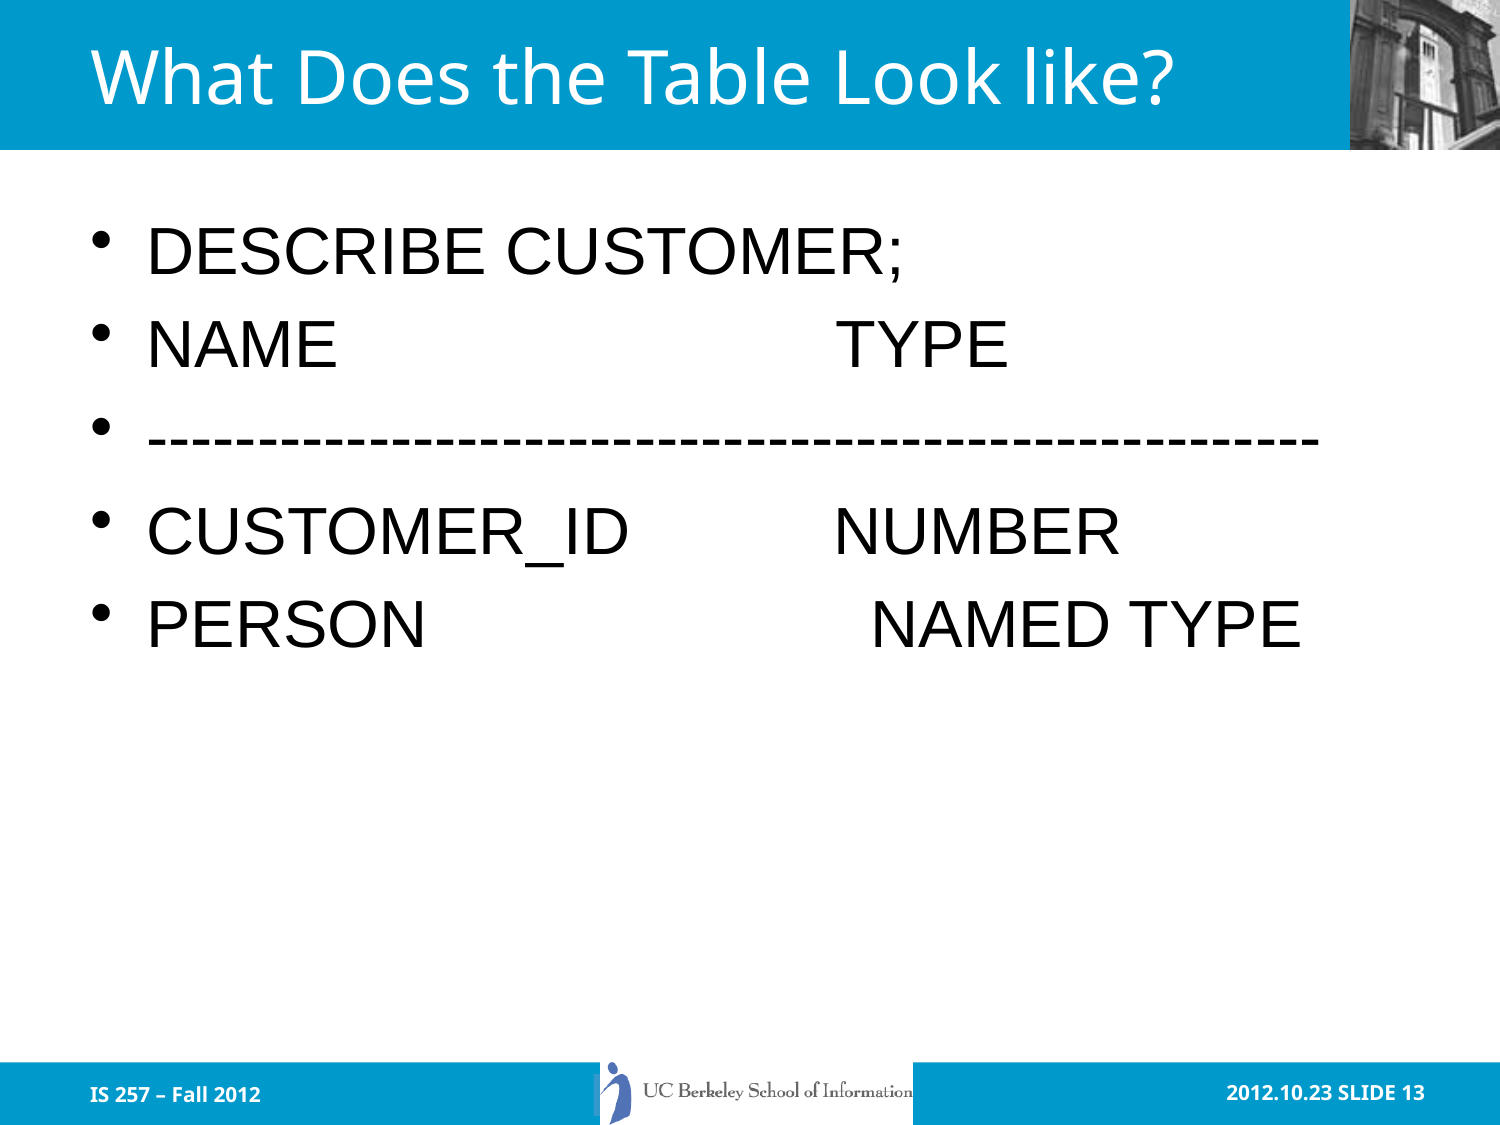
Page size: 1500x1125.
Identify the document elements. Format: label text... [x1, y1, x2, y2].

slide_number IS 257 – Fall 2012 [75, 1062, 388, 1125]
picture [594, 1062, 912, 1125]
list DESCRIBE CUSTOMER; NAME TYPE ----------------------------------------------------- CUSTOMER_ID NUMBER PERSON NAMED TYPE [75, 200, 1425, 1013]
title What Does the Table Look like? [75, 0, 1350, 150]
picture [1351, 0, 1500, 150]
